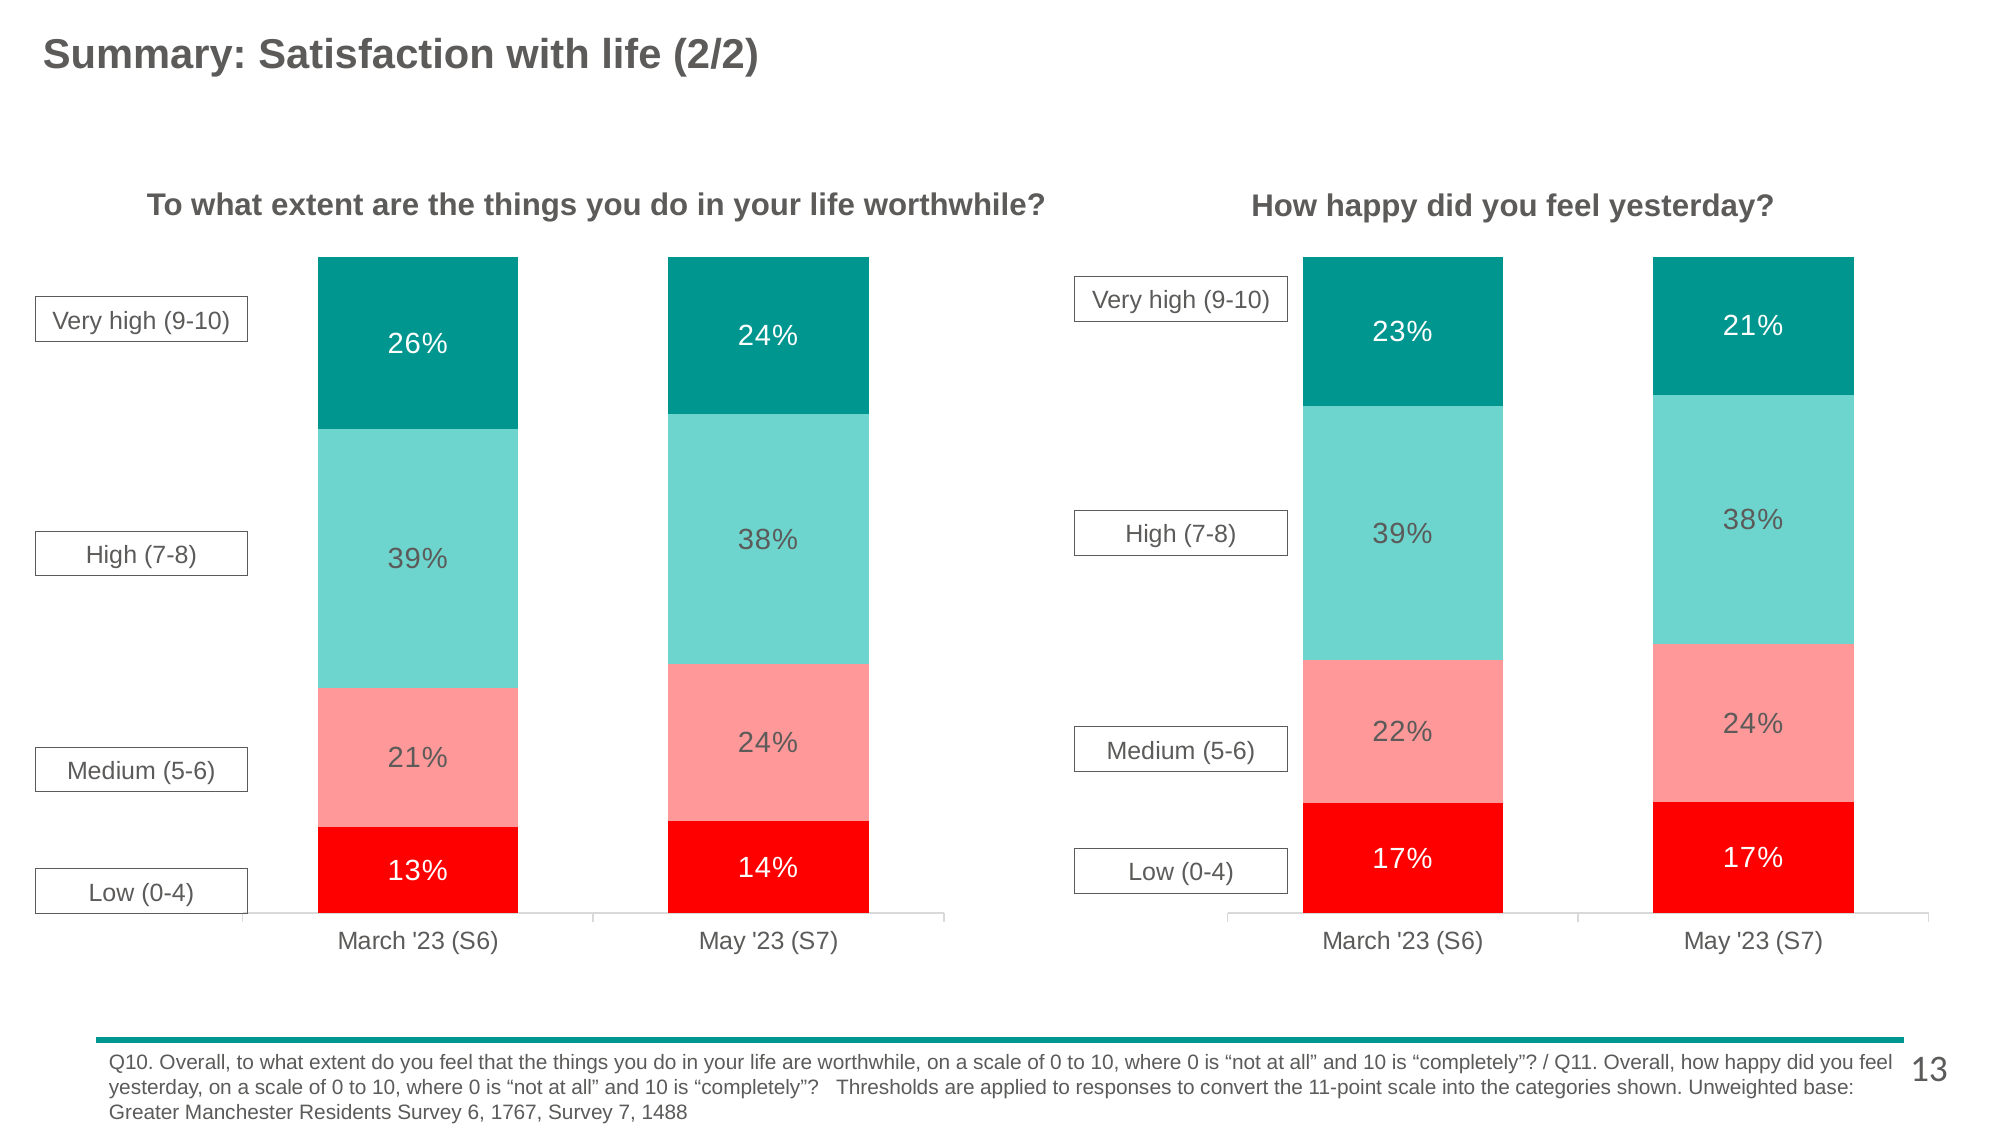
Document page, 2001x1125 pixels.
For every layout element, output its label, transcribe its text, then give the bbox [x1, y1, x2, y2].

text_box Q10. Overall, to what extent do you feel that the things you do in your life are worthwhile, on a scale of 0 to 10, where 0 is “not at all” and 10 is “completely”? / Q11. Overall, how happy did you feel yesterday, on a scale of 0 to 10, where 0 is “not at all” and 10 is “completely”? Thresholds are applied to responses to convert the 11-point scale into the categories shown. Unweighted base: Greater Manchester Residents Survey 6, 1767, Survey 7, 1488 [93, 1041, 1921, 1125]
chart [1153, 236, 2000, 1024]
text_box Very high (9-10) [35, 296, 168, 342]
text_box Very high (9-10) [1075, 276, 1153, 322]
text_box High (7-8) [35, 531, 168, 576]
chart [168, 236, 1075, 1024]
text_box How happy did you feel yesterday? [1236, 177, 1790, 231]
text_box Low (0-4) [35, 868, 168, 914]
text_box Medium (5-6) [1075, 726, 1153, 772]
text_box Medium (5-6) [35, 747, 168, 792]
title Summary: Satisfaction with life (2/2) [42, 0, 1768, 146]
text_box Low (0-4) [1075, 848, 1153, 894]
text_box To what extent are the things you do in your life worthwhile? [132, 176, 1063, 229]
text_box High (7-8) [1075, 510, 1153, 556]
text_box 13 [1895, 1036, 1975, 1098]
